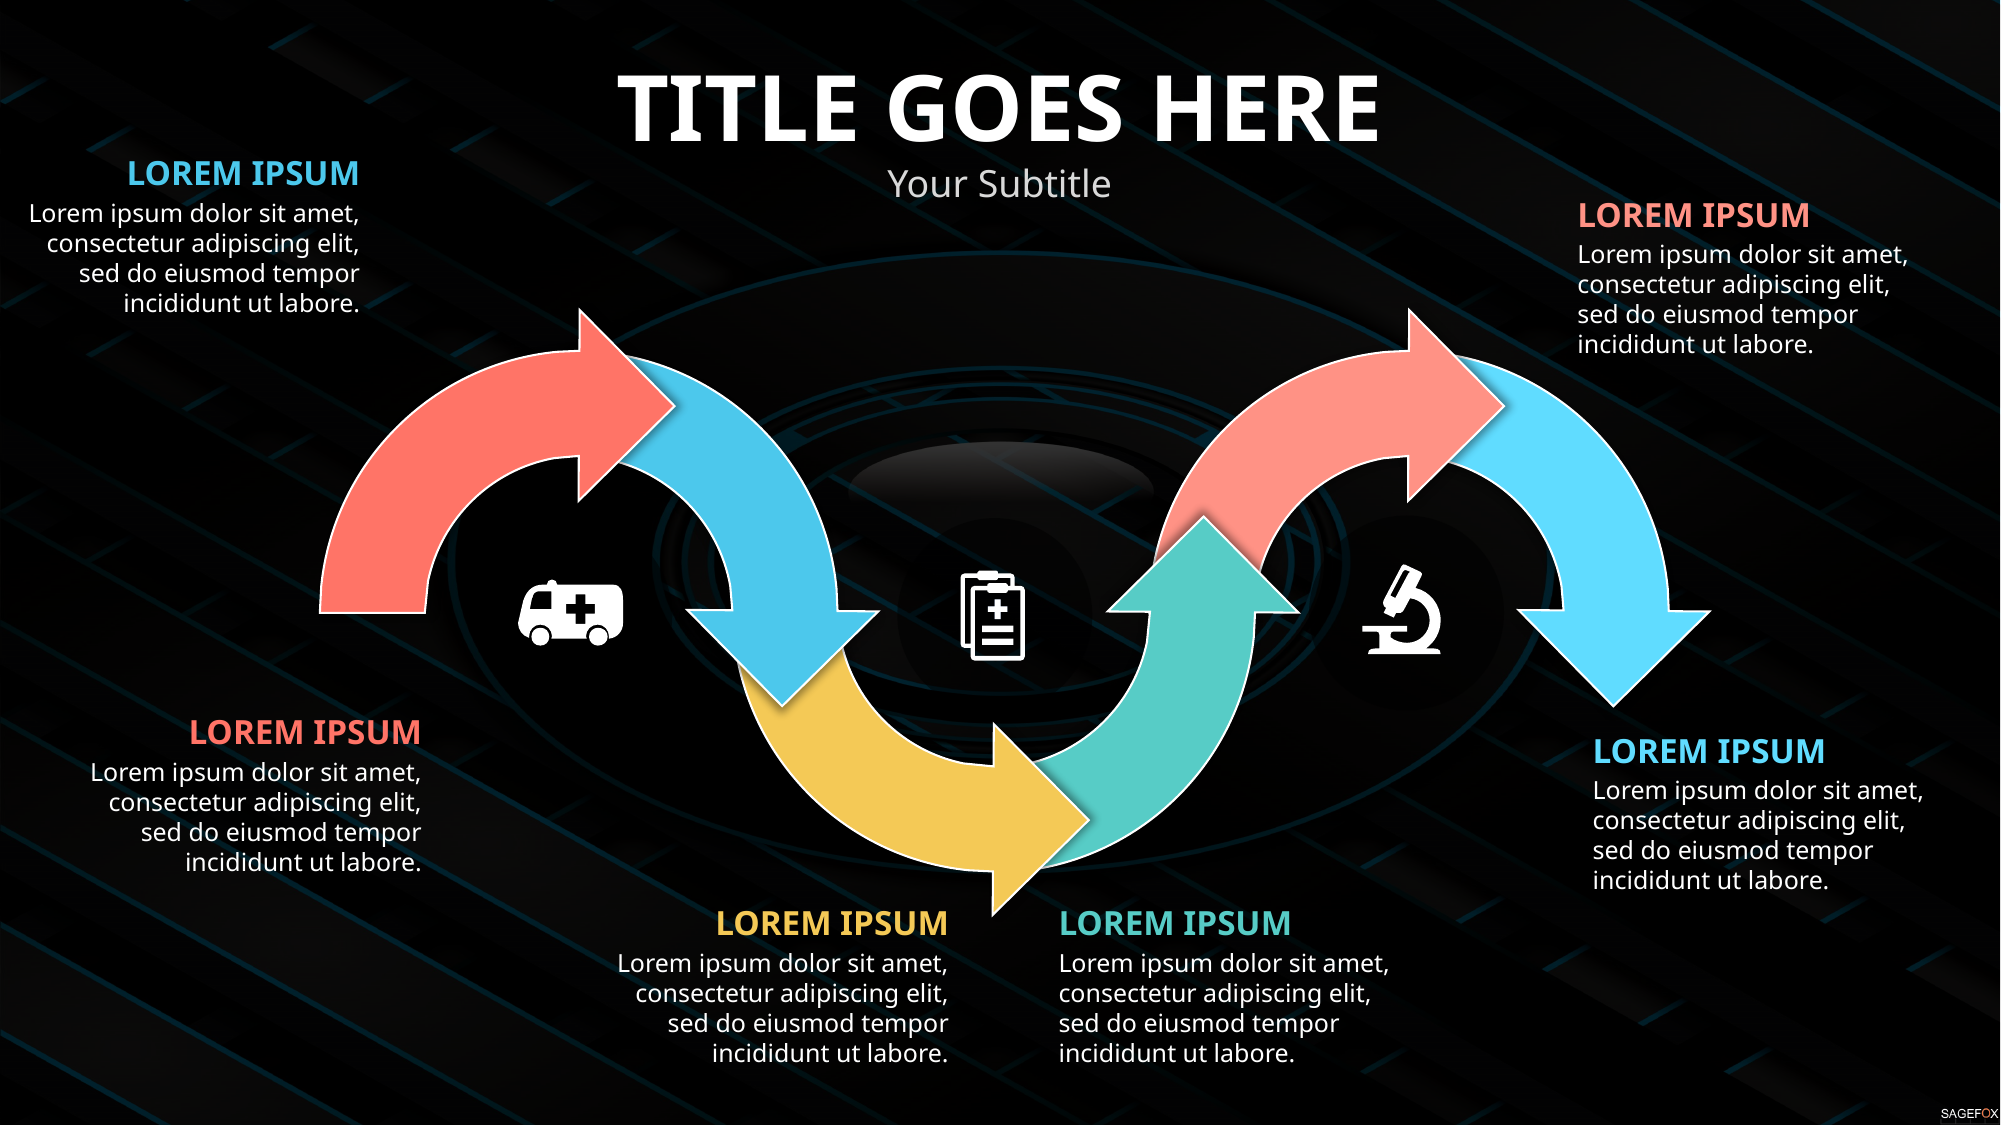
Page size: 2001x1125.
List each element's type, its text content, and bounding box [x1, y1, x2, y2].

text_box LOREM IPSUM Lorem ipsum dolor sit amet, consectetur adipiscing elit, sed do eiusmod tempor incididunt ut labore. [1567, 189, 1929, 364]
text_box [1156, 307, 1506, 562]
text_box [1307, 514, 1506, 712]
text_box TITLE GOES HERE Your Subtitle [548, 42, 1452, 212]
text_box [741, 658, 1091, 918]
text_box [1362, 564, 1441, 655]
text_box [1460, 358, 1712, 708]
picture [0, 0, 2001, 1125]
text_box [318, 307, 677, 614]
text_box LOREM IPSUM Lorem ipsum dolor sit amet, consectetur adipiscing elit, sed do eiusmod tempor incididunt ut labore. [1582, 724, 1944, 900]
text_box [1043, 515, 1301, 866]
text_box LOREM IPSUM Lorem ipsum dolor sit amet, consectetur adipiscing elit, sed do eiusmod tempor incididunt ut labore. [598, 897, 960, 1073]
text_box [896, 517, 1094, 715]
text_box LOREM IPSUM Lorem ipsum dolor sit amet, consectetur adipiscing elit, sed do eiusmod tempor incididunt ut labore. [70, 706, 433, 881]
text_box [476, 517, 674, 715]
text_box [960, 570, 1025, 661]
text_box [630, 358, 881, 708]
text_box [517, 579, 624, 646]
text_box LOREM IPSUM Lorem ipsum dolor sit amet, consectetur adipiscing elit, sed do eiusmod tempor incididunt ut labore. [1048, 897, 1410, 1073]
text_box LOREM IPSUM Lorem ipsum dolor sit amet, consectetur adipiscing elit, sed do eiusmod tempor incididunt ut labore. [9, 147, 371, 323]
